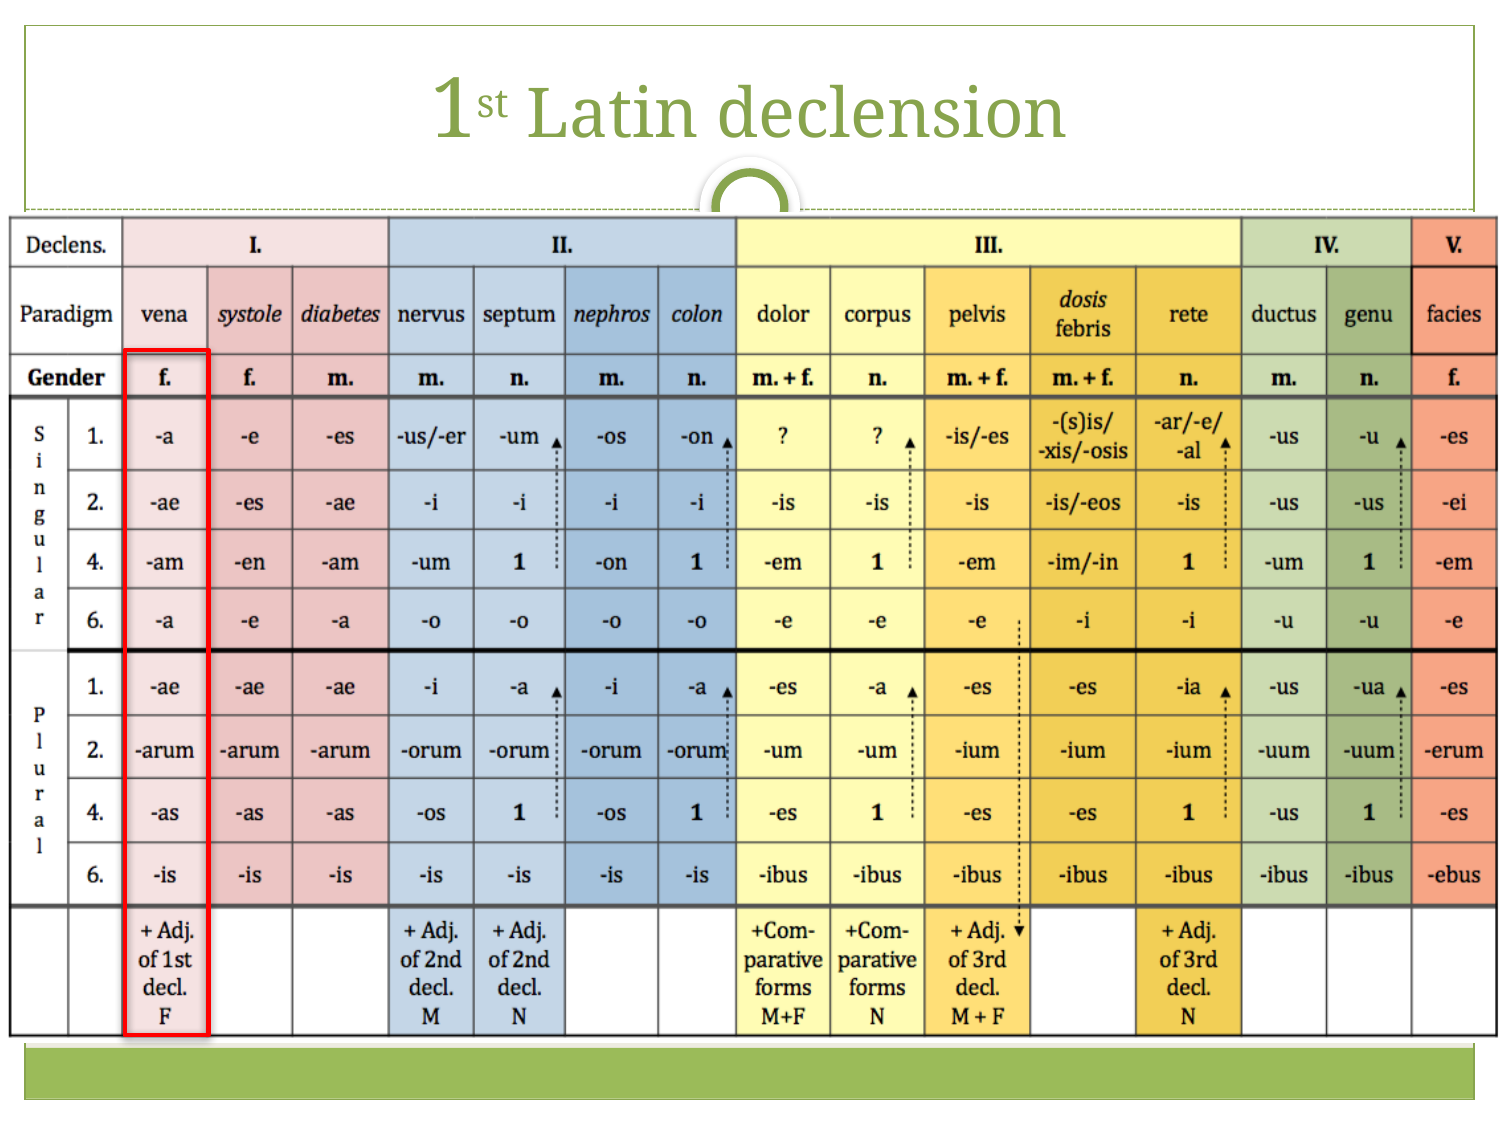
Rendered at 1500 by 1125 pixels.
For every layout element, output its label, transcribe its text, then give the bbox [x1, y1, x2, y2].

title 1st Latin declension [49, 37, 1450, 162]
picture [5, 212, 1500, 1043]
